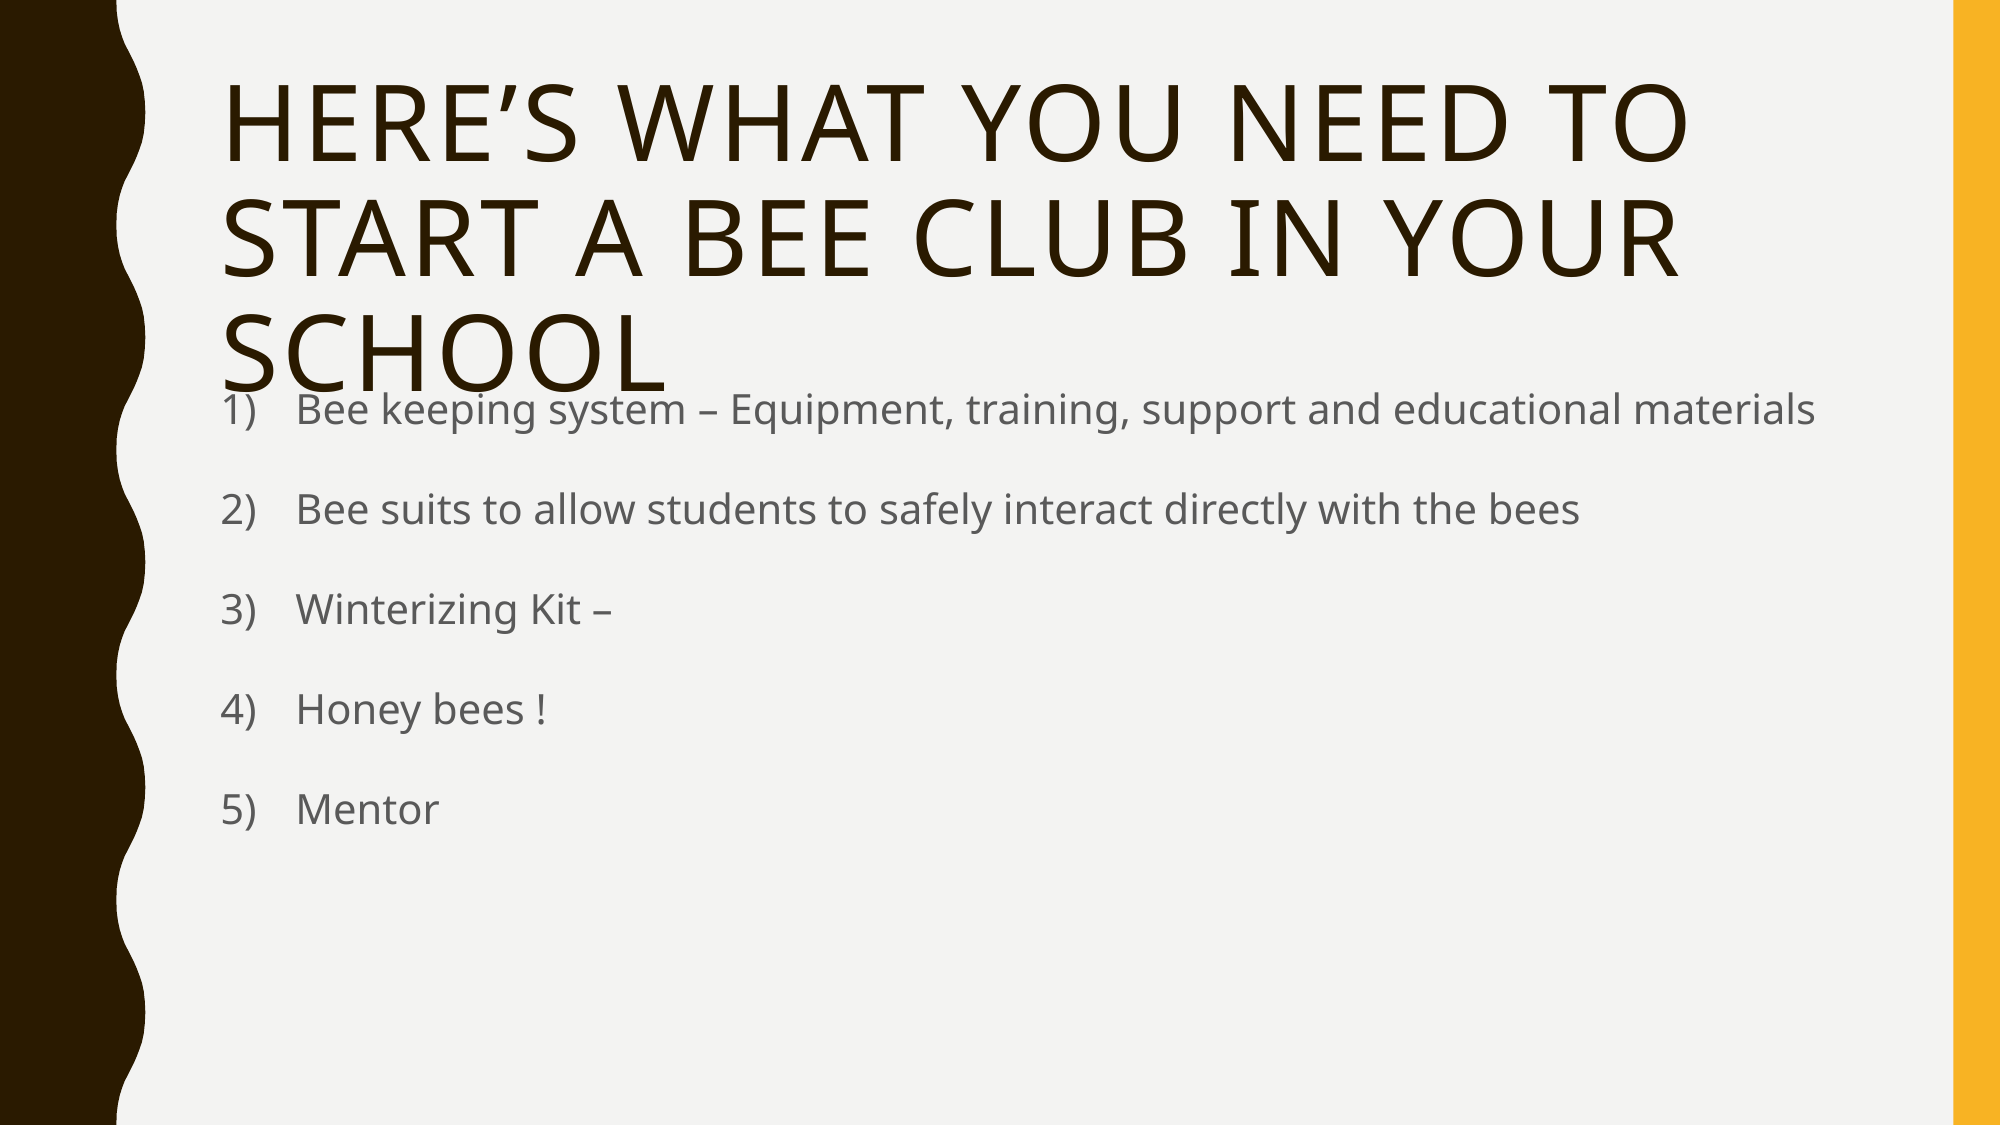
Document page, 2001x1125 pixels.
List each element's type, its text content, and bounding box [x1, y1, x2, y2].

title Here’s what you need to start a bee club in your school [205, 62, 1875, 308]
list Bee keeping system – Equipment, training, support and educational materials Bee suits to allow students to safely interact directly with the bees Winterizing Kit – Honey bees ! Mentor [205, 375, 1875, 965]
